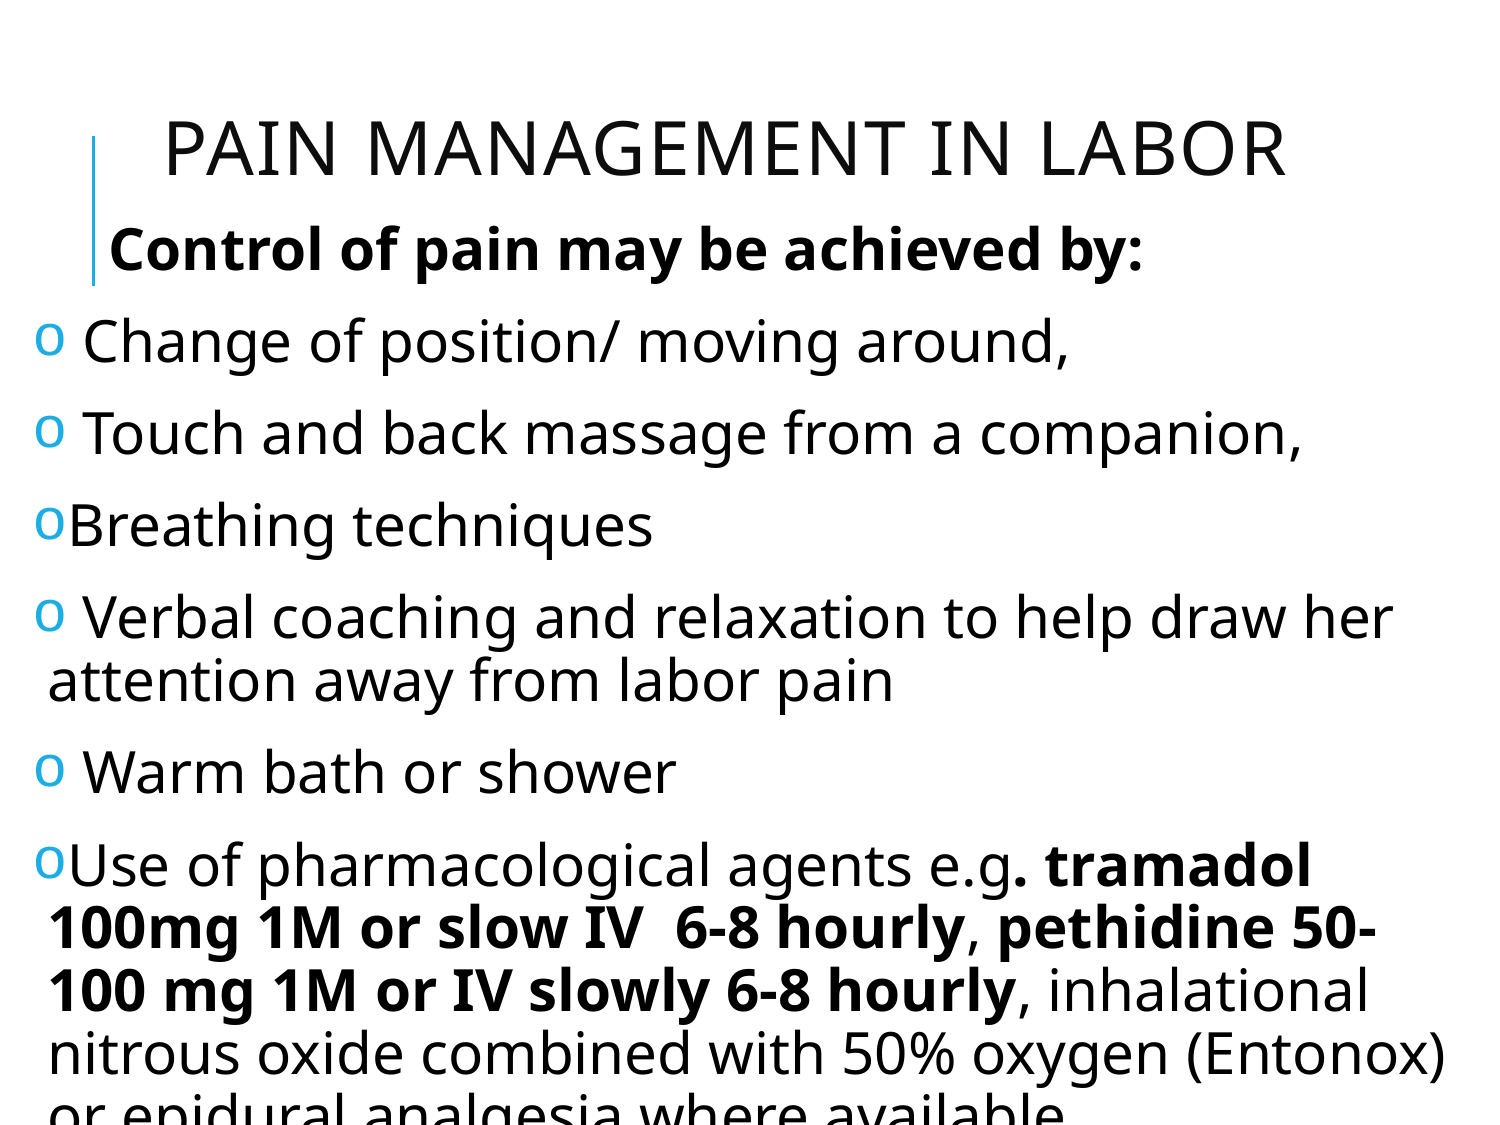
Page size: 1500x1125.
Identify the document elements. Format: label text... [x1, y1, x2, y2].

title Pain management in labor [126, 96, 1322, 212]
list Control of pain may be achieved by: Change of position/ moving around, Touch and back massage from a companion, Breathing techniques Verbal coaching and relaxation to help draw her attention away from labor pain Warm bath or shower Use of pharmacological agents e.g. tramadol 100mg 1M or slow IV 6-8 hourly, pethidine 50-100 mg 1M or IV slowly 6-8 hourly, inhalational nitrous oxide combined with 50% oxygen (Entonox) or epidural analgesia where available [24, 212, 1475, 1035]
